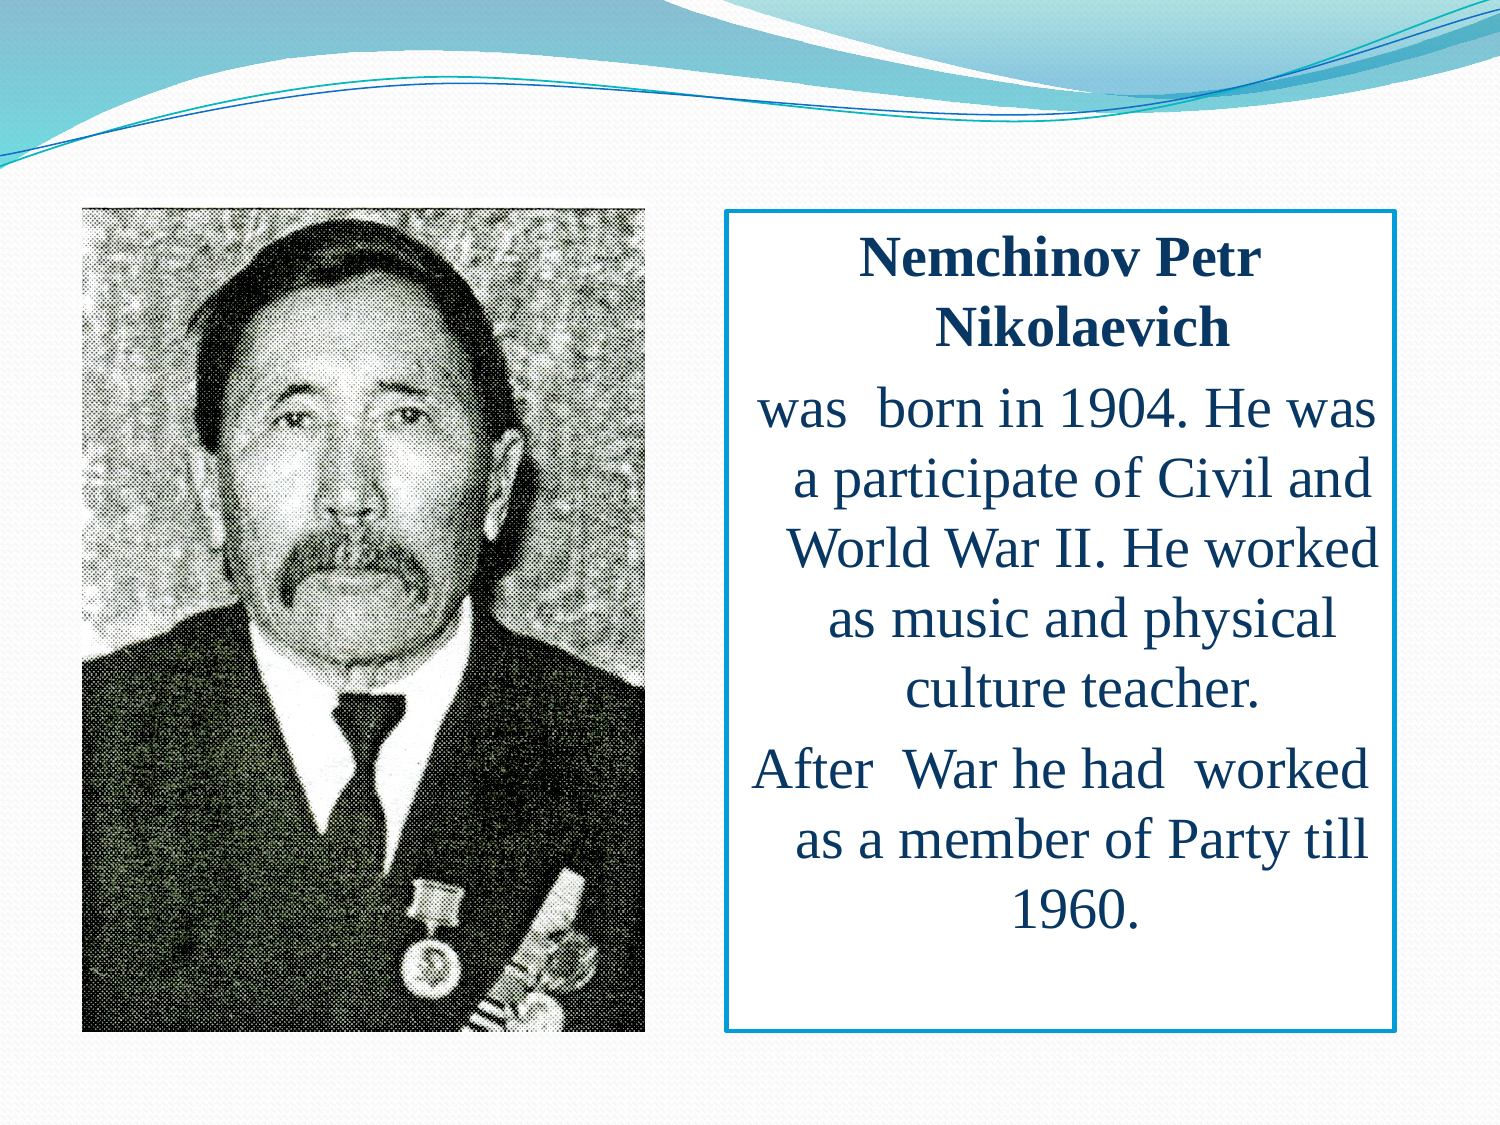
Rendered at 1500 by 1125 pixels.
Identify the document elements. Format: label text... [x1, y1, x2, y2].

picture [81, 198, 645, 1032]
text_box Nemchinov Petr Nikolaevich was born in 1904. He was a participate of Civil and World War II. He worked as music and physical culture teacher. After War he had worked as a member of Party till 1960. [724, 209, 1397, 1033]
